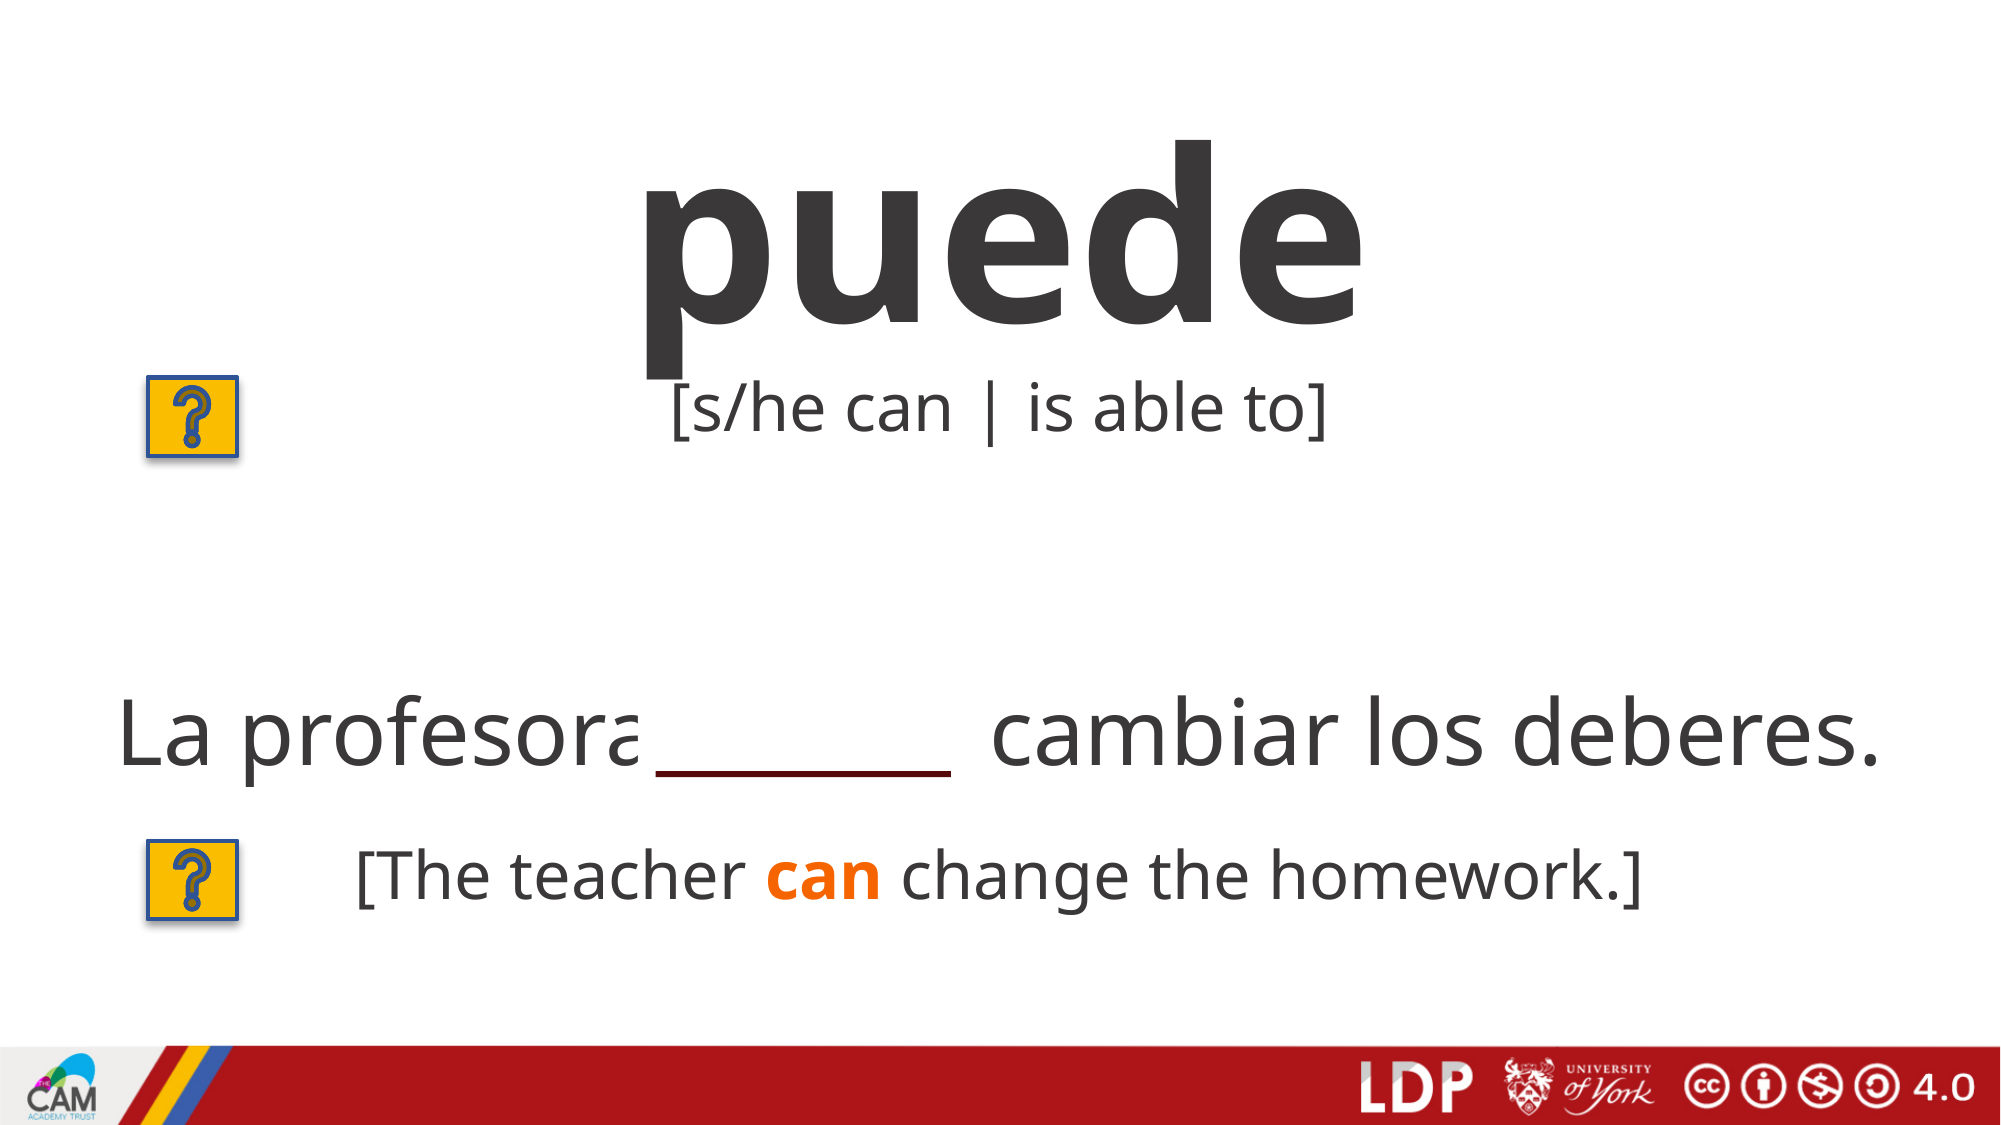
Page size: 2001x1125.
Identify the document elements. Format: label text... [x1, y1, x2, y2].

title puede [0, 135, 2000, 354]
text_box La profesora puede cambiar los deberes. [0, 666, 2000, 825]
text_box [147, 377, 237, 456]
picture [0, 0, 2001, 1125]
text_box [637, 658, 974, 801]
text_box [The teacher can change the homework.] [0, 825, 2000, 922]
text_box [147, 840, 237, 920]
text_box [s/he can | is able to] [0, 357, 2000, 453]
